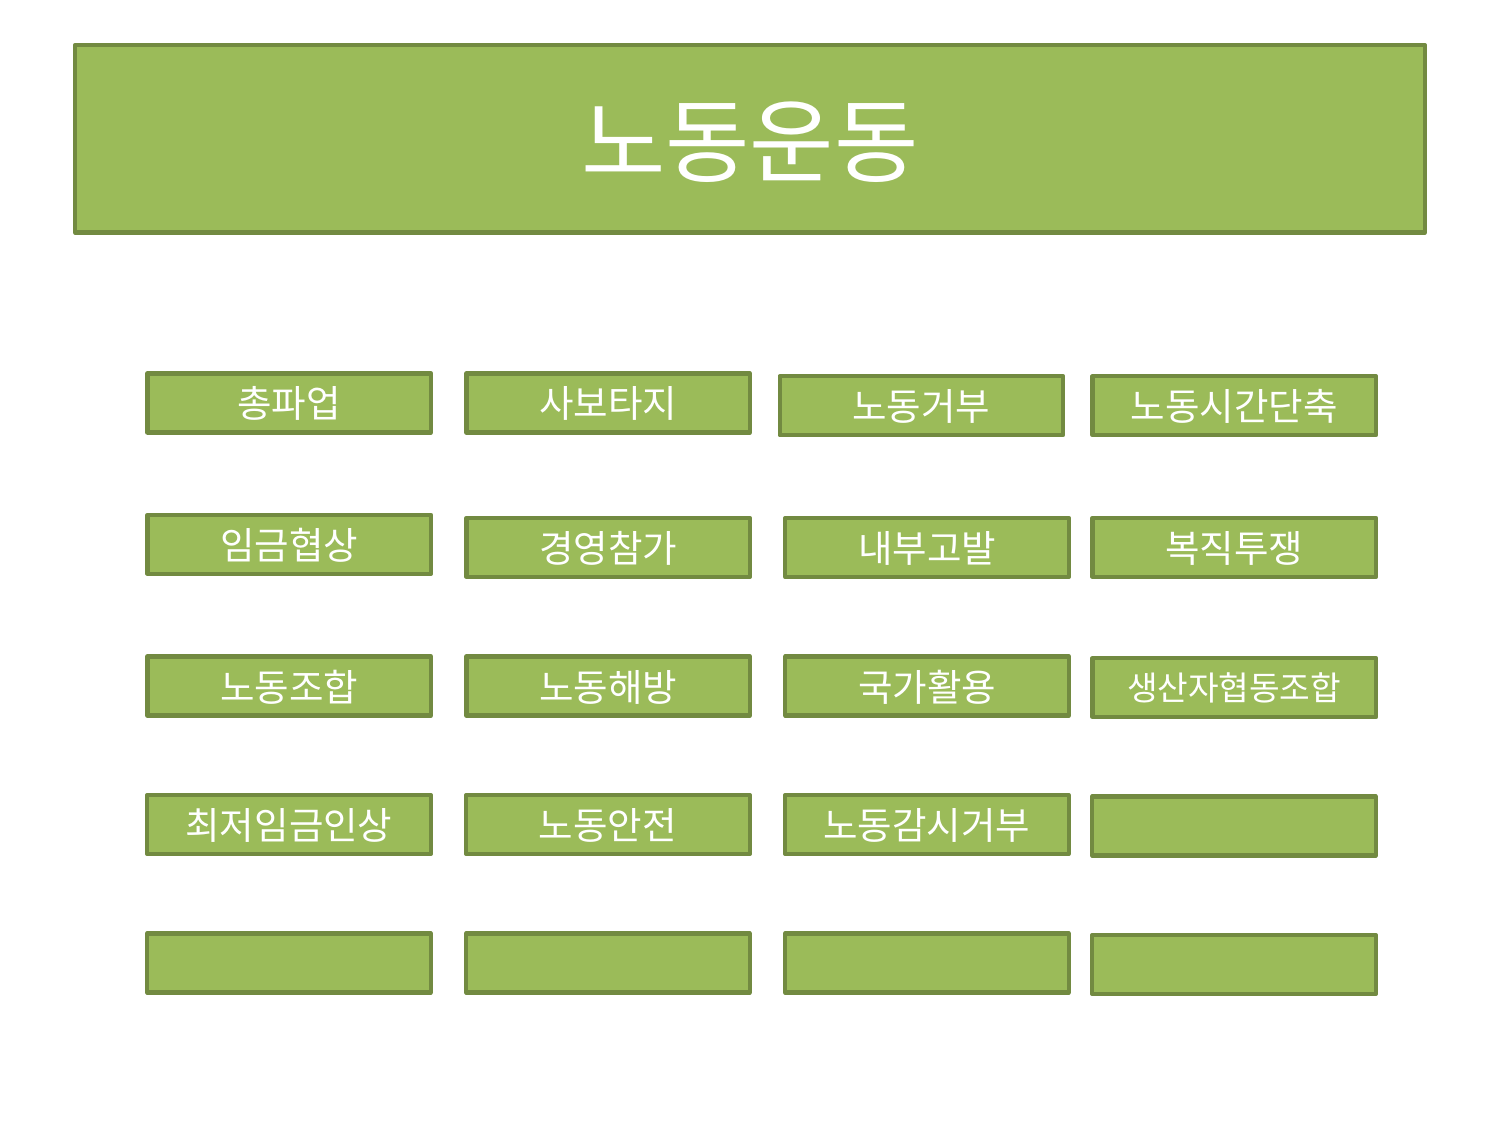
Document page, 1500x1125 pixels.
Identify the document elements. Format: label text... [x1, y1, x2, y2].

text_box [1090, 933, 1378, 996]
text_box 노동거부 [778, 374, 1065, 437]
text_box 임금협상 [145, 513, 433, 576]
text_box 최저임금인상 [145, 793, 433, 856]
text_box 내부고발 [783, 516, 1071, 579]
text_box [1090, 794, 1378, 858]
text_box 노동조합 [145, 654, 433, 718]
text_box [464, 931, 752, 995]
text_box 경영참가 [464, 516, 752, 579]
text_box 노동안전 [464, 793, 752, 856]
title 노동운동 [73, 43, 1427, 235]
text_box 복직투쟁 [1090, 516, 1378, 579]
text_box 국가활용 [783, 654, 1071, 718]
text_box [783, 931, 1071, 995]
text_box 사보타지 [464, 371, 752, 435]
text_box [145, 931, 433, 995]
text_box 노동감시거부 [783, 793, 1071, 856]
text_box 총파업 [145, 371, 433, 435]
text_box 노동시간단축 [1090, 374, 1378, 437]
text_box 노동해방 [464, 654, 752, 718]
text_box 생산자협동조합 [1090, 656, 1378, 719]
